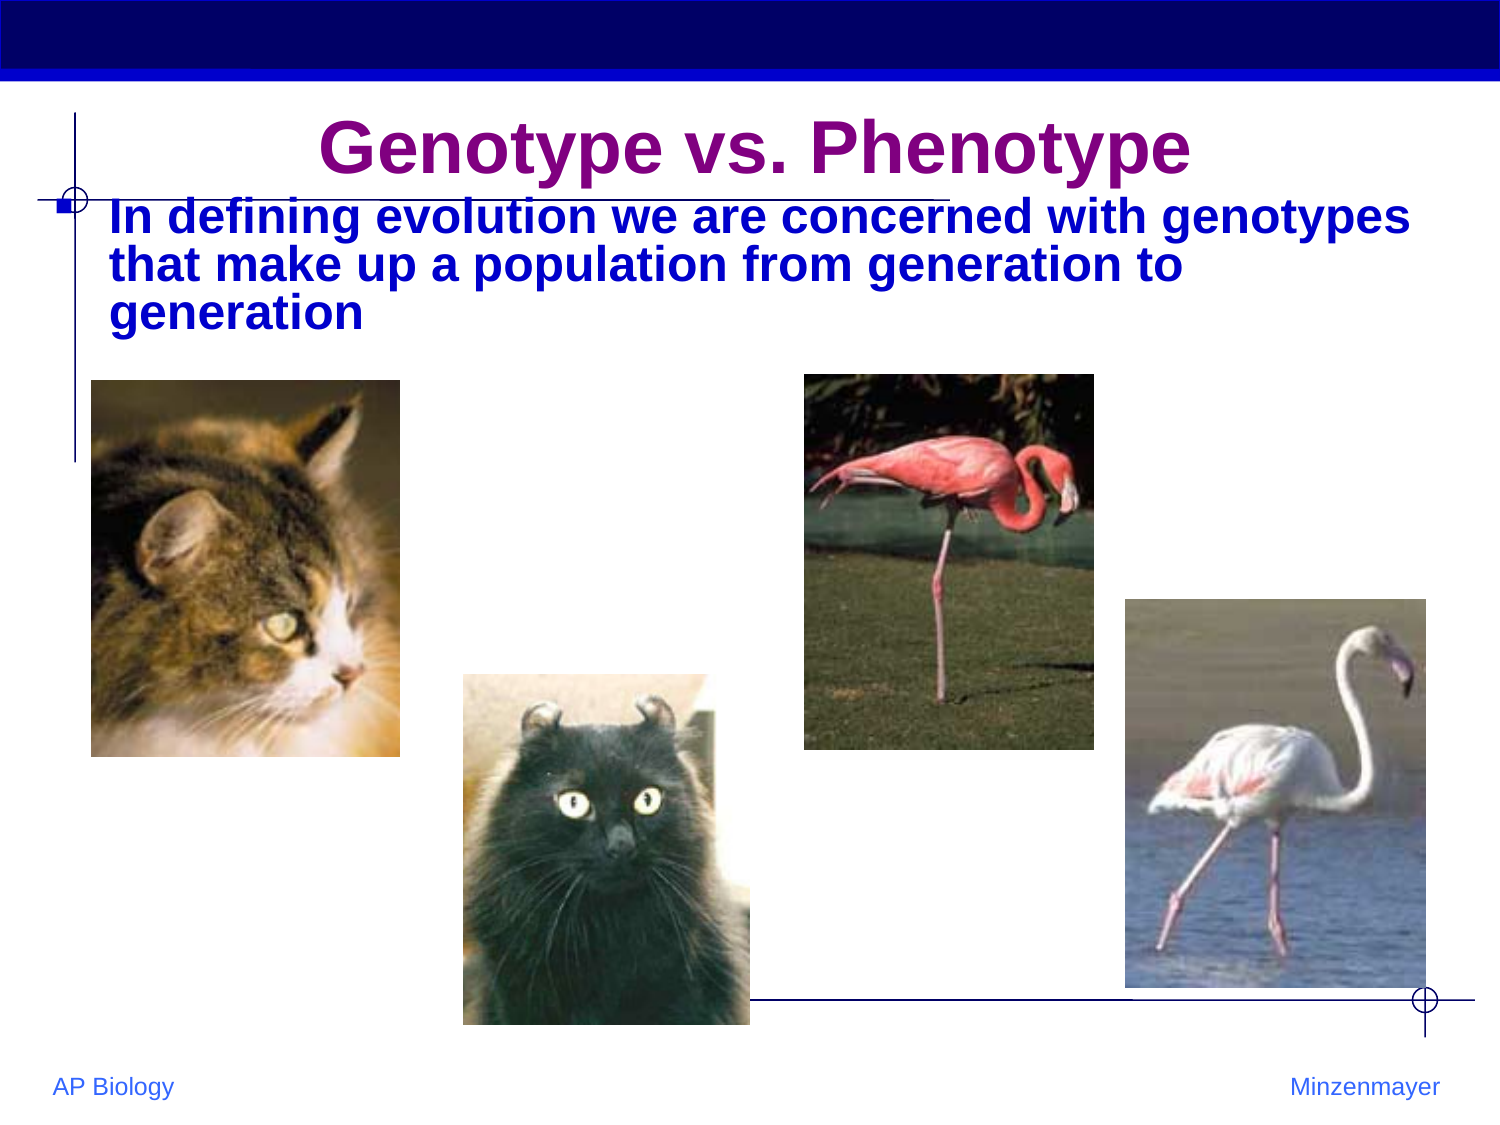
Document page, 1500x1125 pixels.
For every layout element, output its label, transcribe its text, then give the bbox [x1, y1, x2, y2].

footer Minzenmayer [987, 1062, 1463, 1101]
picture [1124, 599, 1426, 988]
slide_number AP Biology [37, 1062, 351, 1101]
picture [91, 380, 401, 758]
title Genotype vs. Phenotype [37, 87, 1476, 201]
list In defining evolution we are concerned with genotypes that make up a population from generation to generation [37, 187, 1463, 363]
picture [463, 674, 751, 1026]
picture [804, 374, 1094, 750]
